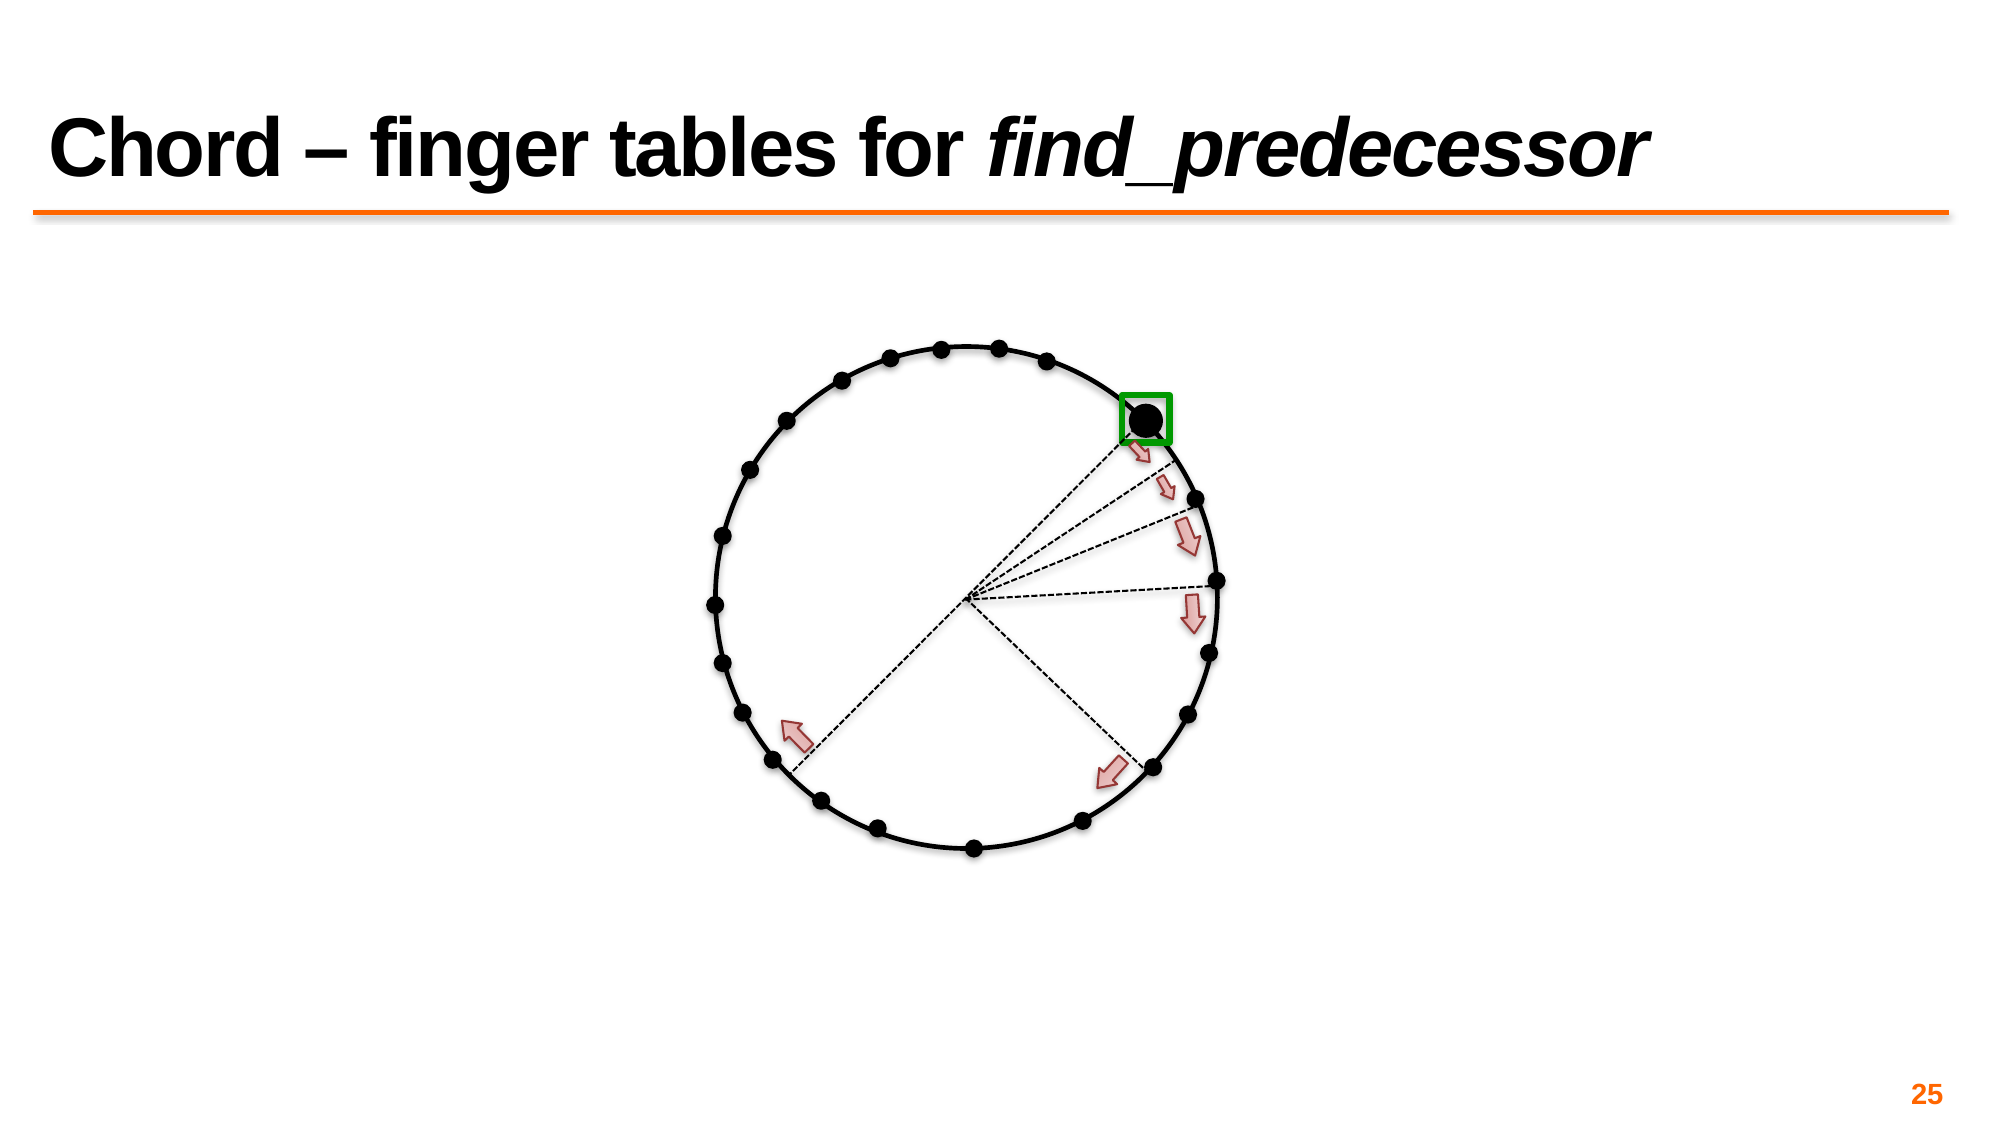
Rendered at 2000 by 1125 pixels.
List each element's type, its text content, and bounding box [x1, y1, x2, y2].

slide_number 25 [1482, 1074, 1950, 1110]
text_box [714, 527, 731, 545]
text_box [1150, 447, 1170, 460]
text_box [778, 412, 795, 429]
text_box [812, 792, 830, 809]
text_box [734, 704, 751, 721]
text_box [964, 460, 1176, 600]
text_box [1180, 608, 1207, 635]
text_box [990, 340, 1008, 357]
text_box [794, 345, 1119, 425]
text_box [869, 820, 886, 837]
text_box [1153, 597, 1219, 760]
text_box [1179, 506, 1196, 600]
text_box [1208, 572, 1225, 589]
text_box [714, 432, 783, 754]
text_box [965, 840, 983, 857]
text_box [1200, 585, 1212, 600]
text_box [933, 341, 950, 359]
text_box [1179, 706, 1197, 723]
text_box [1187, 490, 1204, 507]
text_box [833, 372, 851, 389]
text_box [788, 427, 1137, 776]
title Chord – finger tables for find_predecessor [33, 24, 1950, 201]
text_box [882, 350, 899, 367]
text_box [1154, 450, 1195, 503]
text_box [1122, 394, 1170, 443]
text_box [779, 724, 786, 774]
text_box [1152, 759, 1162, 776]
text_box [1096, 784, 1118, 789]
text_box [797, 781, 1139, 850]
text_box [964, 608, 1149, 773]
text_box [764, 751, 781, 768]
text_box [706, 596, 724, 614]
text_box [1200, 644, 1218, 662]
text_box [1140, 444, 1150, 458]
text_box [1038, 353, 1055, 370]
text_box [714, 654, 731, 672]
text_box [1200, 511, 1217, 583]
text_box [741, 461, 759, 479]
text_box [1074, 812, 1091, 830]
